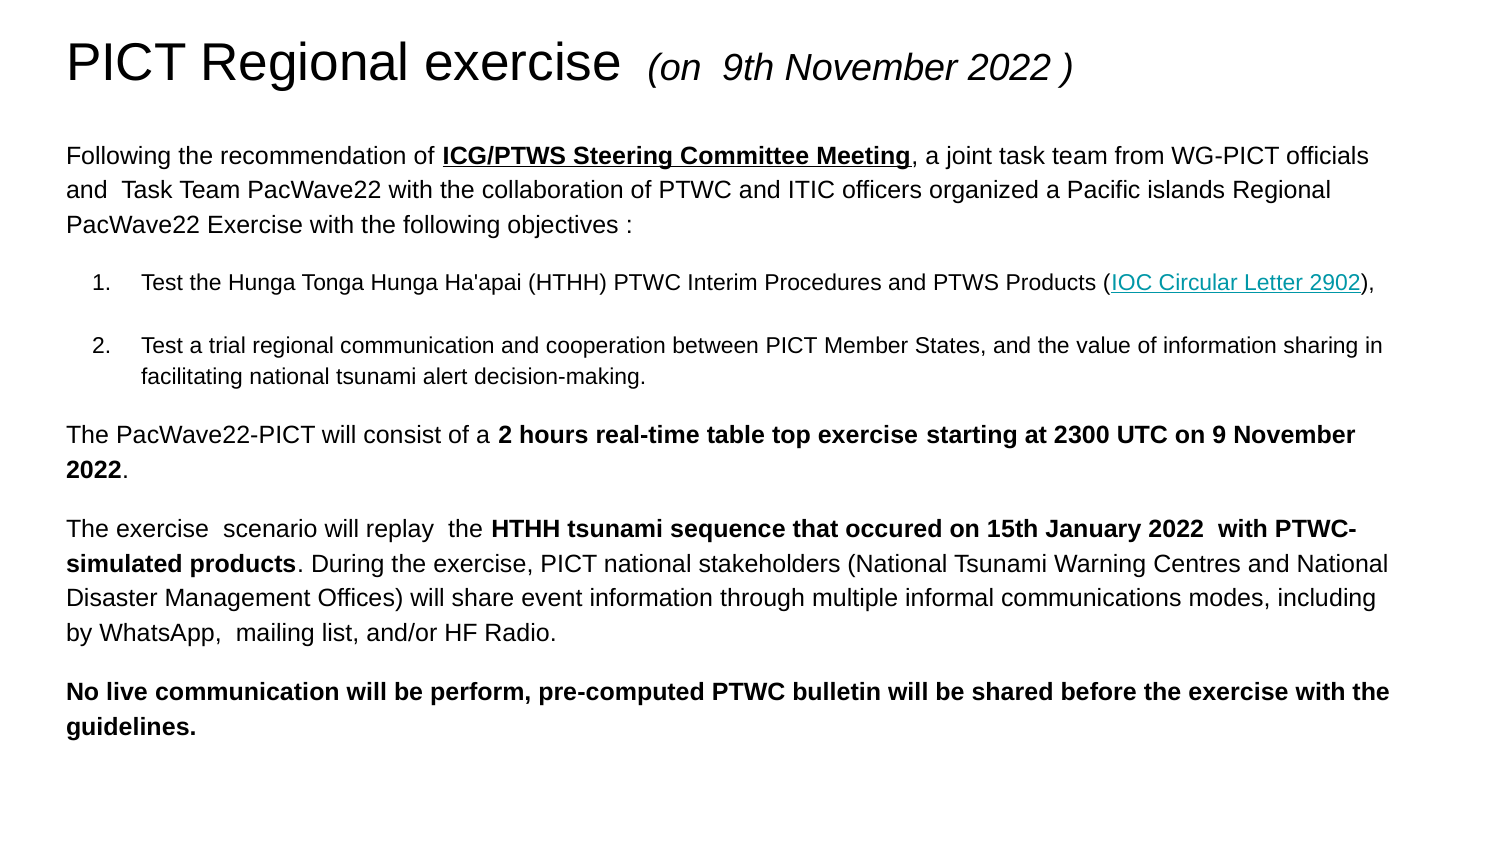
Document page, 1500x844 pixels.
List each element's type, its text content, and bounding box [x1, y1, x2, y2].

title PICT Regional exercise (on 9th November 2022 ) [51, 12, 1449, 107]
list Following the recommendation of ICG/PTWS Steering Committee Meeting, a joint task team from WG-PICT officials and Task Team PacWave22 with the collaboration of PTWC and ITIC officers organized a Pacific islands Regional PacWave22 Exercise with the following objectives : Test the Hunga Tonga Hunga Ha'apai (HTHH) PTWC Interim Procedures and PTWS Products (IOC Circular Letter 2902), Test a trial regional communication and cooperation between PICT Member States, and the value of information sharing in facilitating national tsunami alert decision-making. The PacWave22-PICT will consist of a 2 hours real-time table top exercise starting at 2300 UTC on 9 November 2022. The exercise scenario will replay the HTHH tsunami sequence that occured on 15th January 2022 with PTWC-simulated products. During the exercise, PICT national stakeholders (National Tsunami Warning Centres and National Disaster Management Offices) will share event information through multiple informal communications modes, including by WhatsApp, mailing list, and/or HF Radio. No live communication will be perform, pre-computed PTWC bulletin will be shared before the exercise with the guidelines. [51, 90, 1425, 795]
